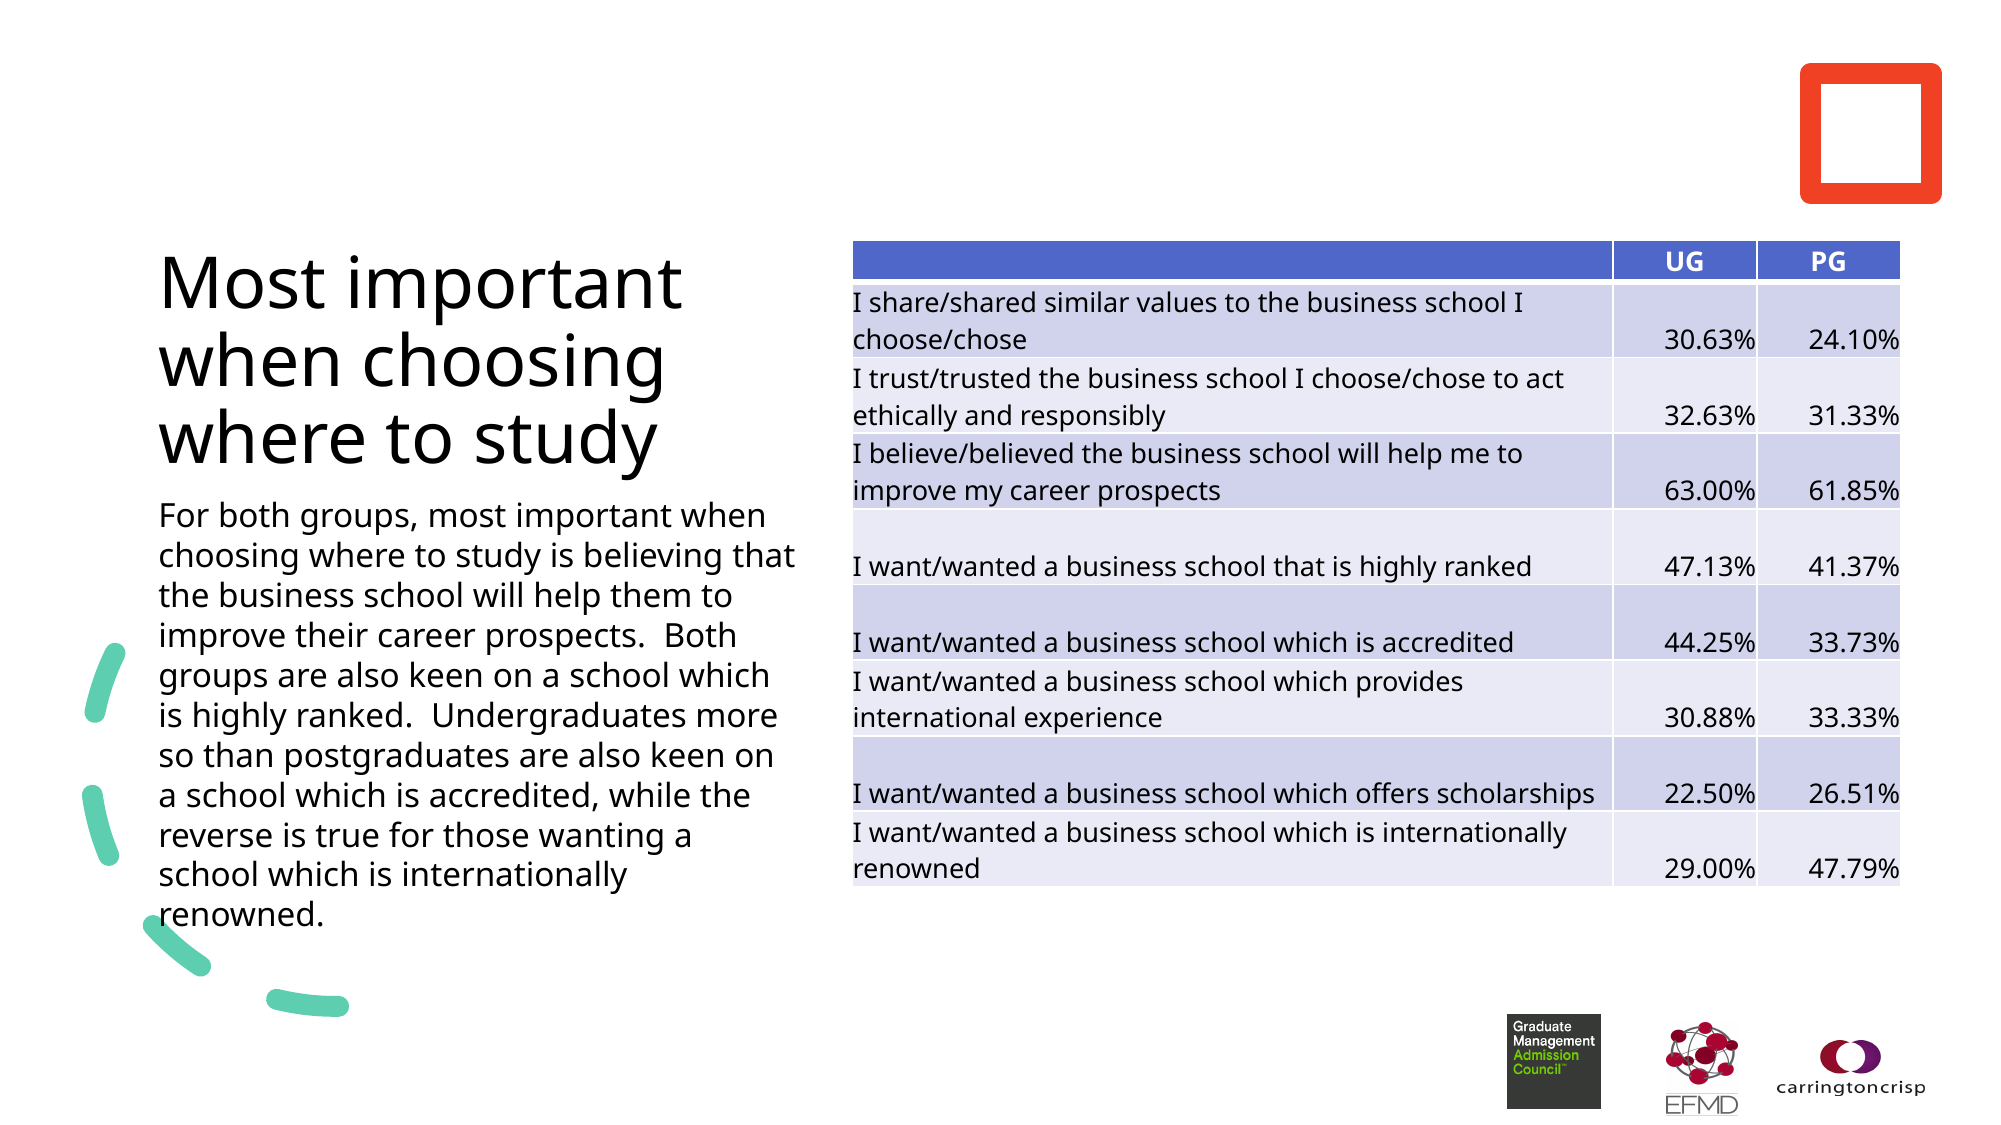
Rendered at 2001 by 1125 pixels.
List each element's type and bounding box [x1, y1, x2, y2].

table_cell [1614, 661, 1756, 735]
table_cell [1758, 434, 1900, 508]
table_cell [853, 434, 1612, 508]
picture [1666, 1022, 1738, 1116]
table_header [853, 241, 1612, 279]
table_cell [1758, 812, 1900, 886]
table_cell [853, 737, 1612, 810]
table_cell [1614, 585, 1756, 659]
table_header [1758, 241, 1900, 279]
table_cell [1614, 285, 1756, 357]
text_box [0, 0, 2000, 1125]
picture [1507, 1014, 1601, 1109]
table_cell [1614, 510, 1756, 584]
table_header [1614, 241, 1756, 279]
table_cell [1758, 510, 1900, 584]
table_cell [1758, 585, 1900, 659]
table_cell [1758, 358, 1900, 432]
table_cell [1614, 434, 1756, 508]
table_cell [853, 358, 1612, 432]
table_cell [1614, 812, 1756, 886]
table_cell [853, 661, 1612, 735]
table_cell [1758, 661, 1900, 735]
table_cell [853, 812, 1612, 886]
title [143, 239, 851, 488]
table_cell [853, 585, 1612, 659]
table_cell [853, 285, 1612, 357]
table_cell [1758, 737, 1900, 810]
table_cell [1614, 737, 1756, 810]
table_cell [1614, 358, 1756, 432]
table_cell [1758, 285, 1900, 357]
table_cell [853, 510, 1612, 584]
picture [1777, 1040, 1925, 1096]
